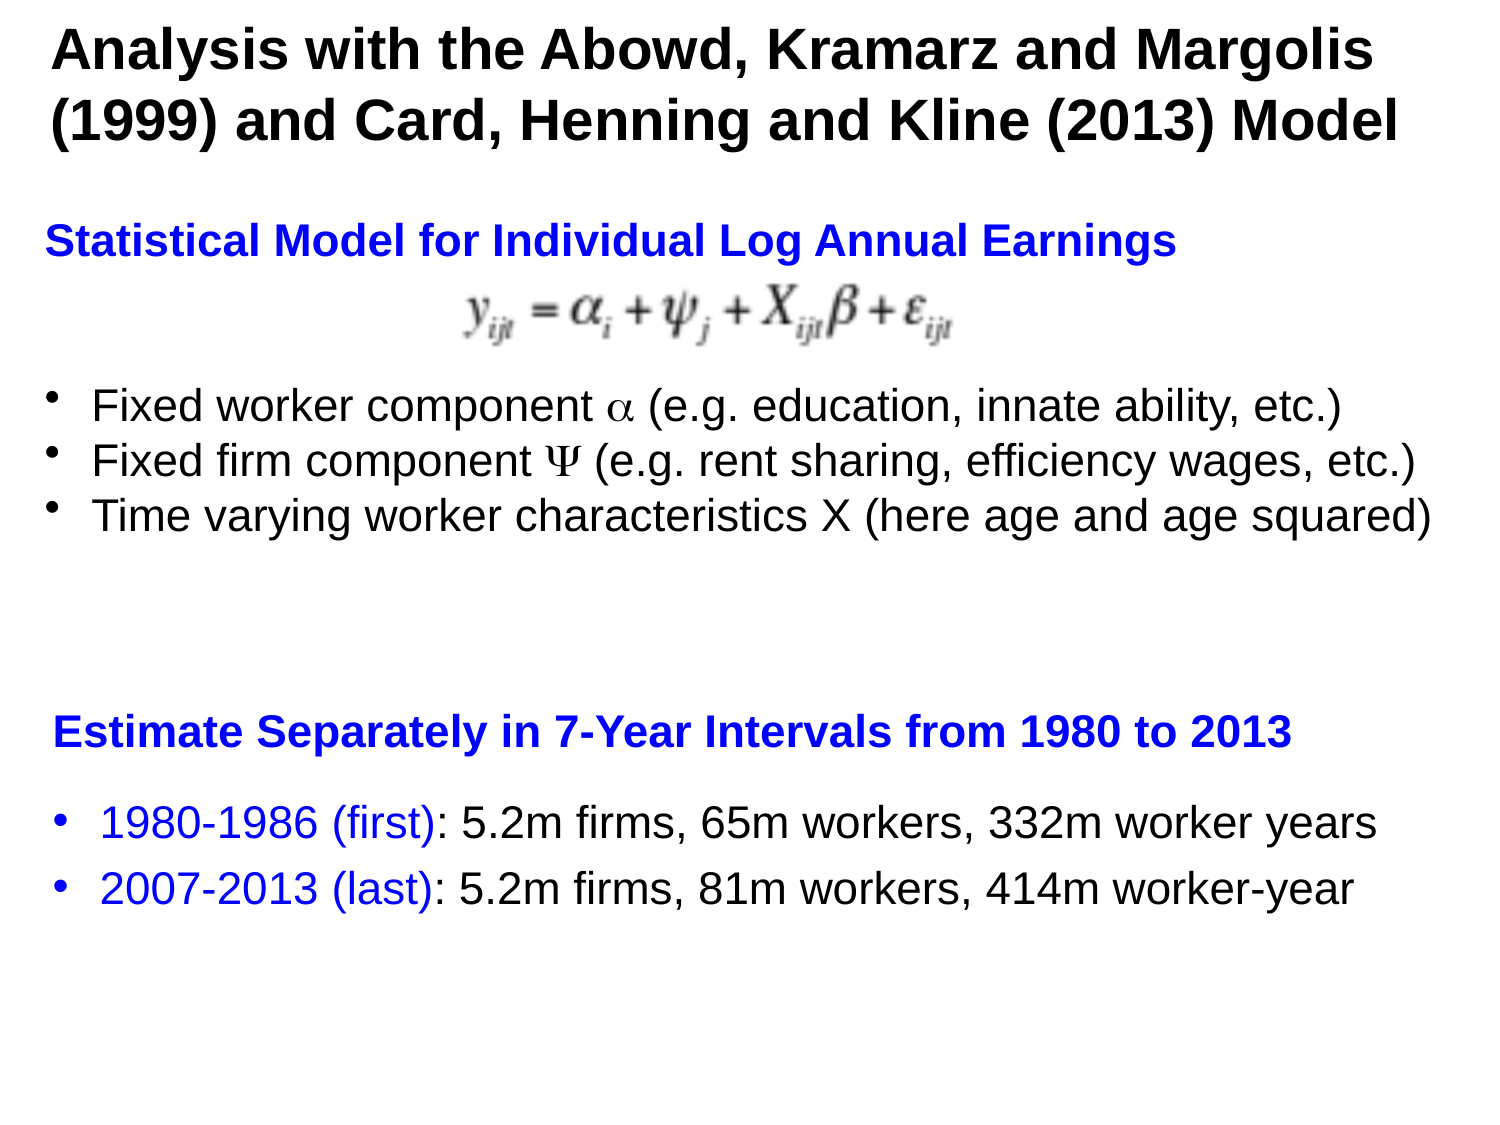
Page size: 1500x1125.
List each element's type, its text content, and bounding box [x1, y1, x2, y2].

title Analysis with the Abowd, Kramarz and Margolis (1999) and Card, Henning and Kline (2013) Model [50, 4, 1481, 121]
text_box Statistical Model for Individual Log Annual Earnings Fixed worker component  (e.g. education, innate ability, etc.) Fixed firm component  (e.g. rent sharing, efficiency wages, etc.) Time varying worker characteristics X (here age and age squared) [29, 203, 1481, 603]
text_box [457, 271, 958, 351]
text_box Estimate Separately in 7-Year Intervals from 1980 to 2013 1980-1986 (first): 5.2m firms, 65m workers, 332m worker years 2007-2013 (last): 5.2m firms, 81m workers, 414m worker-year [37, 683, 1500, 921]
